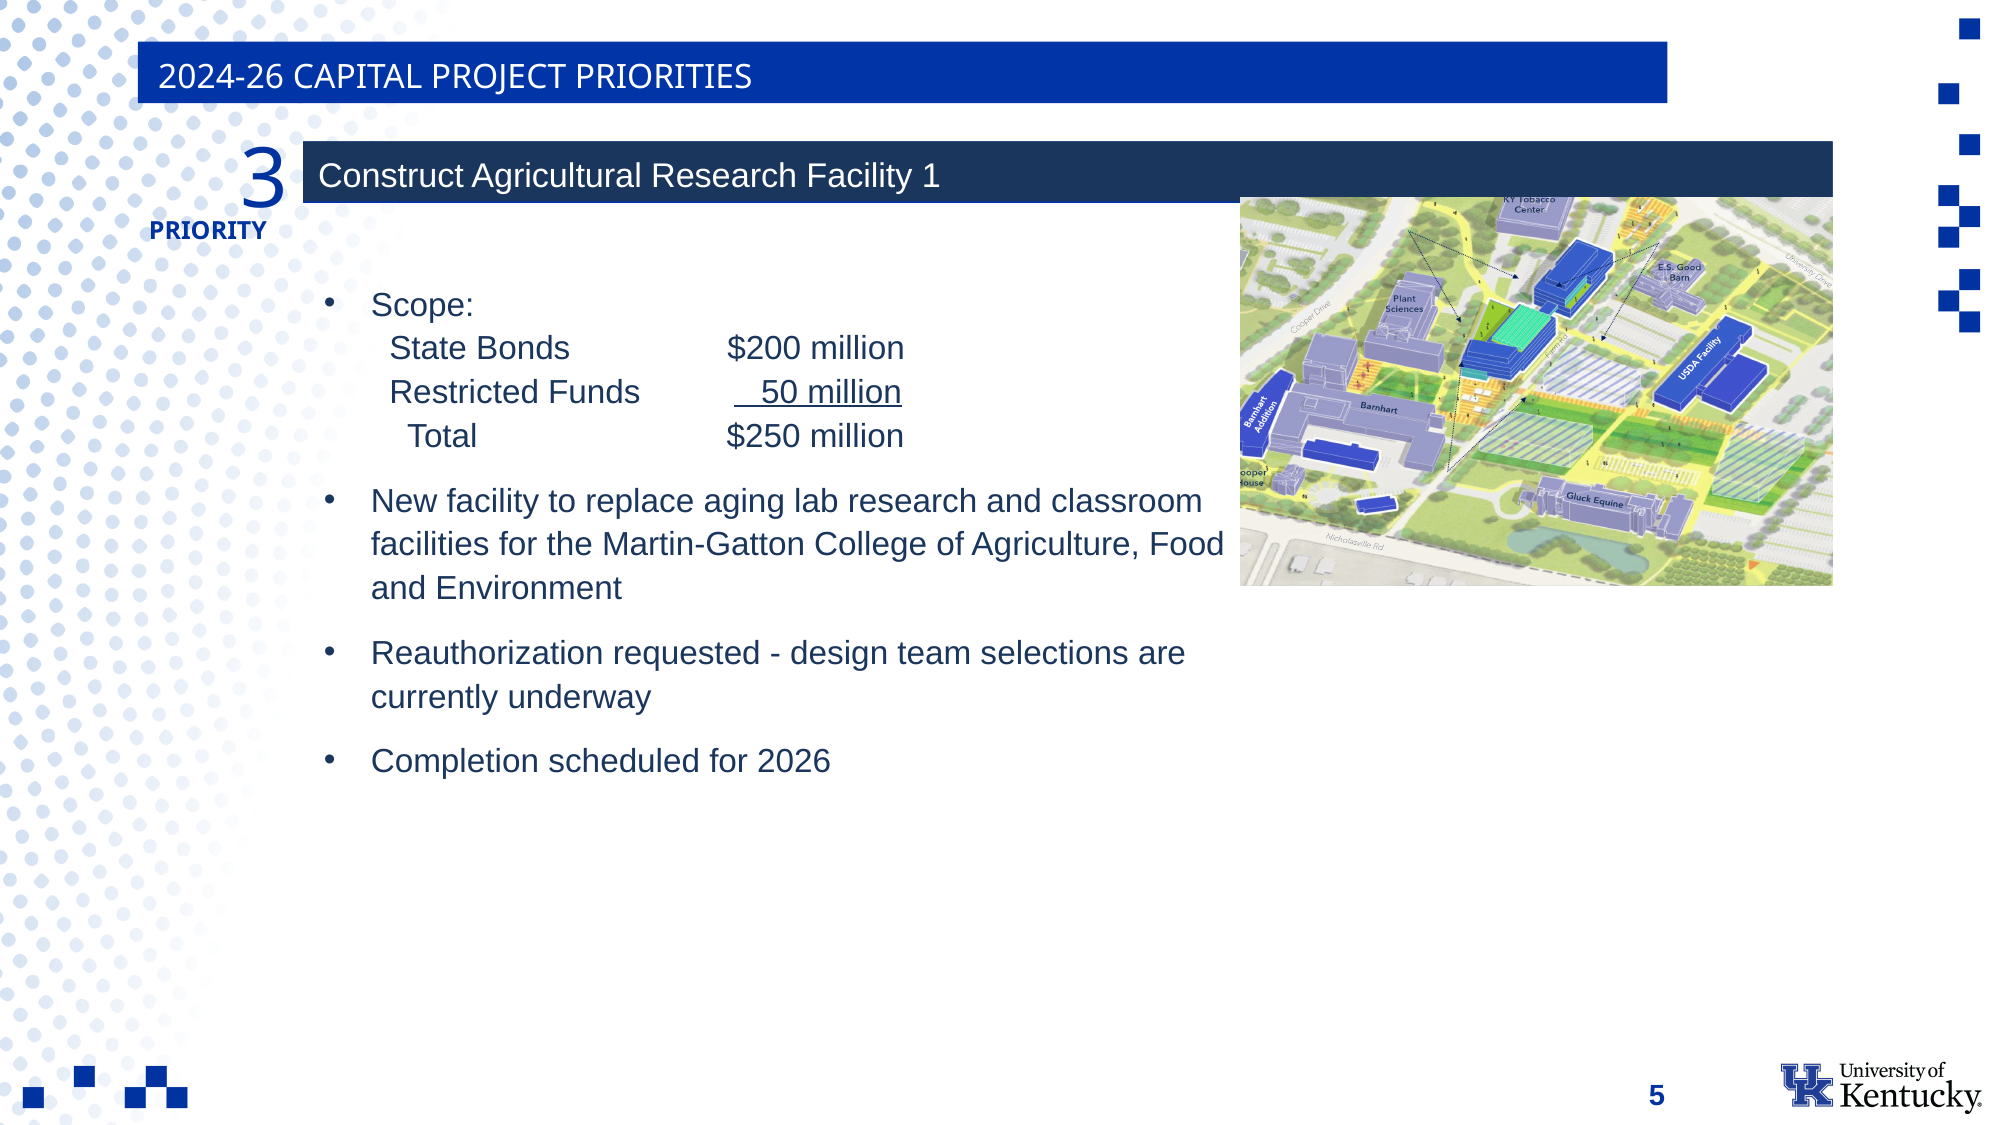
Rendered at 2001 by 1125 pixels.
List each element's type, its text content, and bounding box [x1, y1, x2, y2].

text_box Scope: State Bonds $200 million Restricted Funds 50 million Total $250 million New facility to replace aging lab research and classroom facilities for the Martin-Gatton College of Agriculture, Food and Environment Reauthorization requested - design team selections are currently underway Completion scheduled for 2026 [308, 271, 1281, 856]
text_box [167, 104, 1833, 238]
text_box PRIORITY [134, 206, 304, 252]
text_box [44, 4, 1668, 104]
text_box 5 [1633, 1069, 1710, 1125]
picture [0, 0, 2001, 1125]
